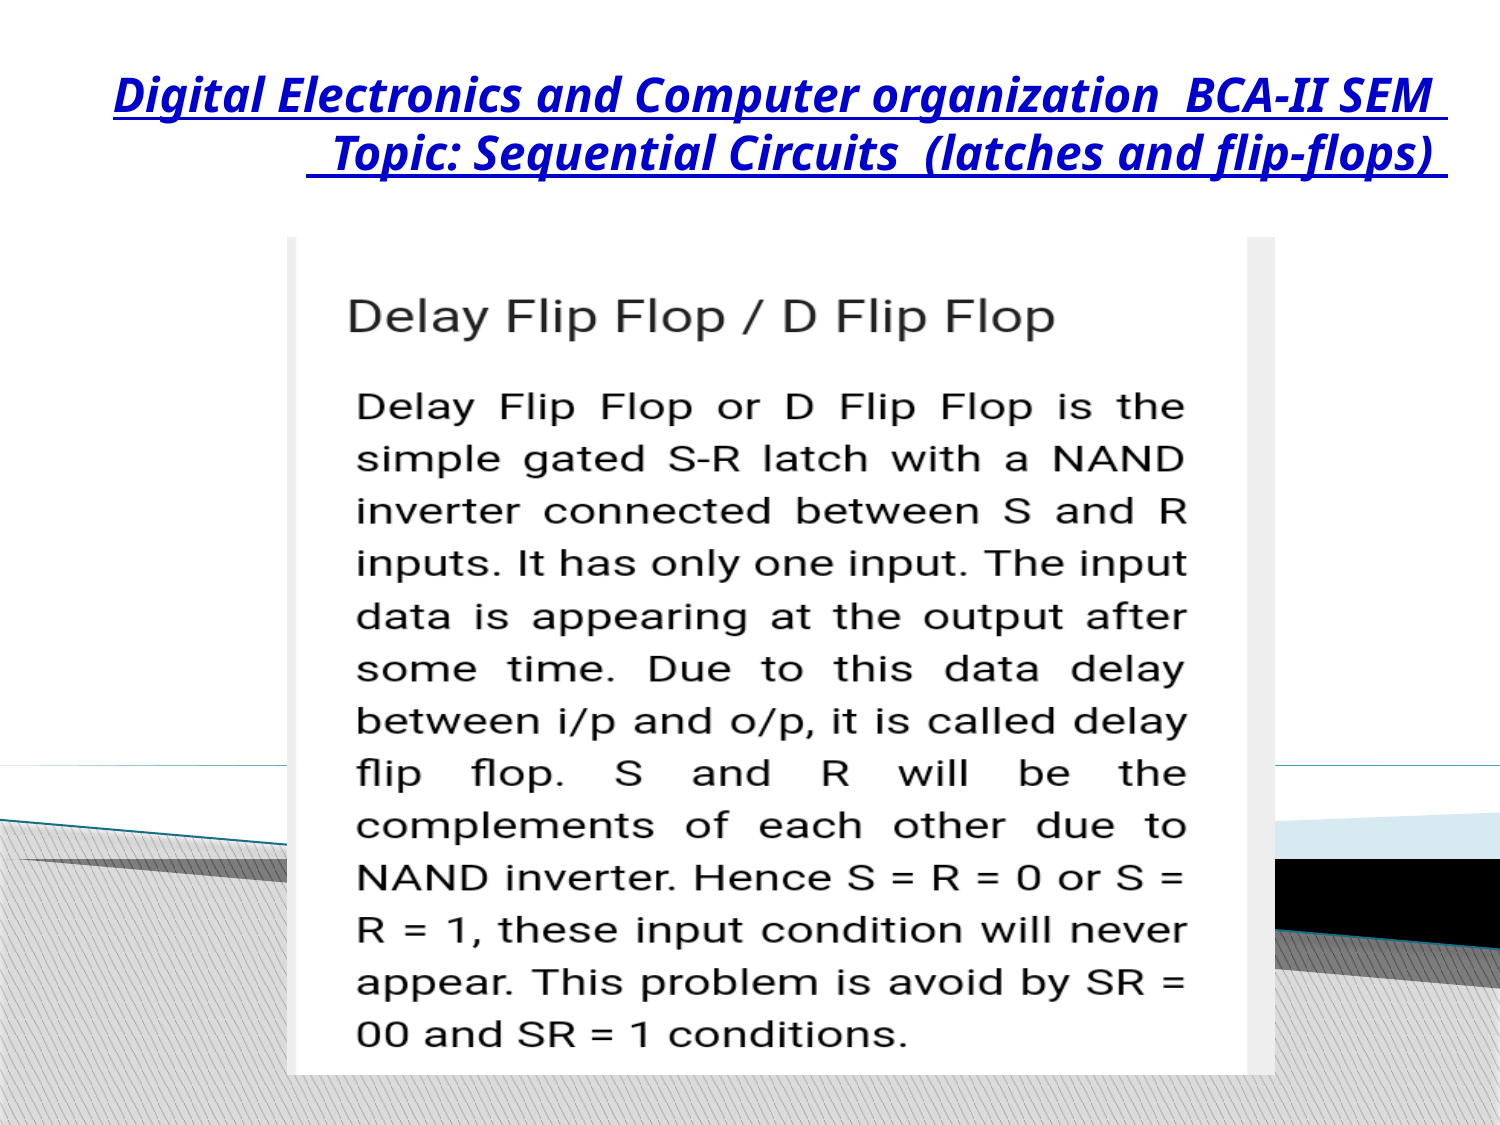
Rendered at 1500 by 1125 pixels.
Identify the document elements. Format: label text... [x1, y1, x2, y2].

title Digital Electronics and Computer organization BCA-II SEM Topic: Sequential Circuits (latches and flip-flops) [62, 50, 1463, 188]
picture [5, 237, 1500, 1076]
